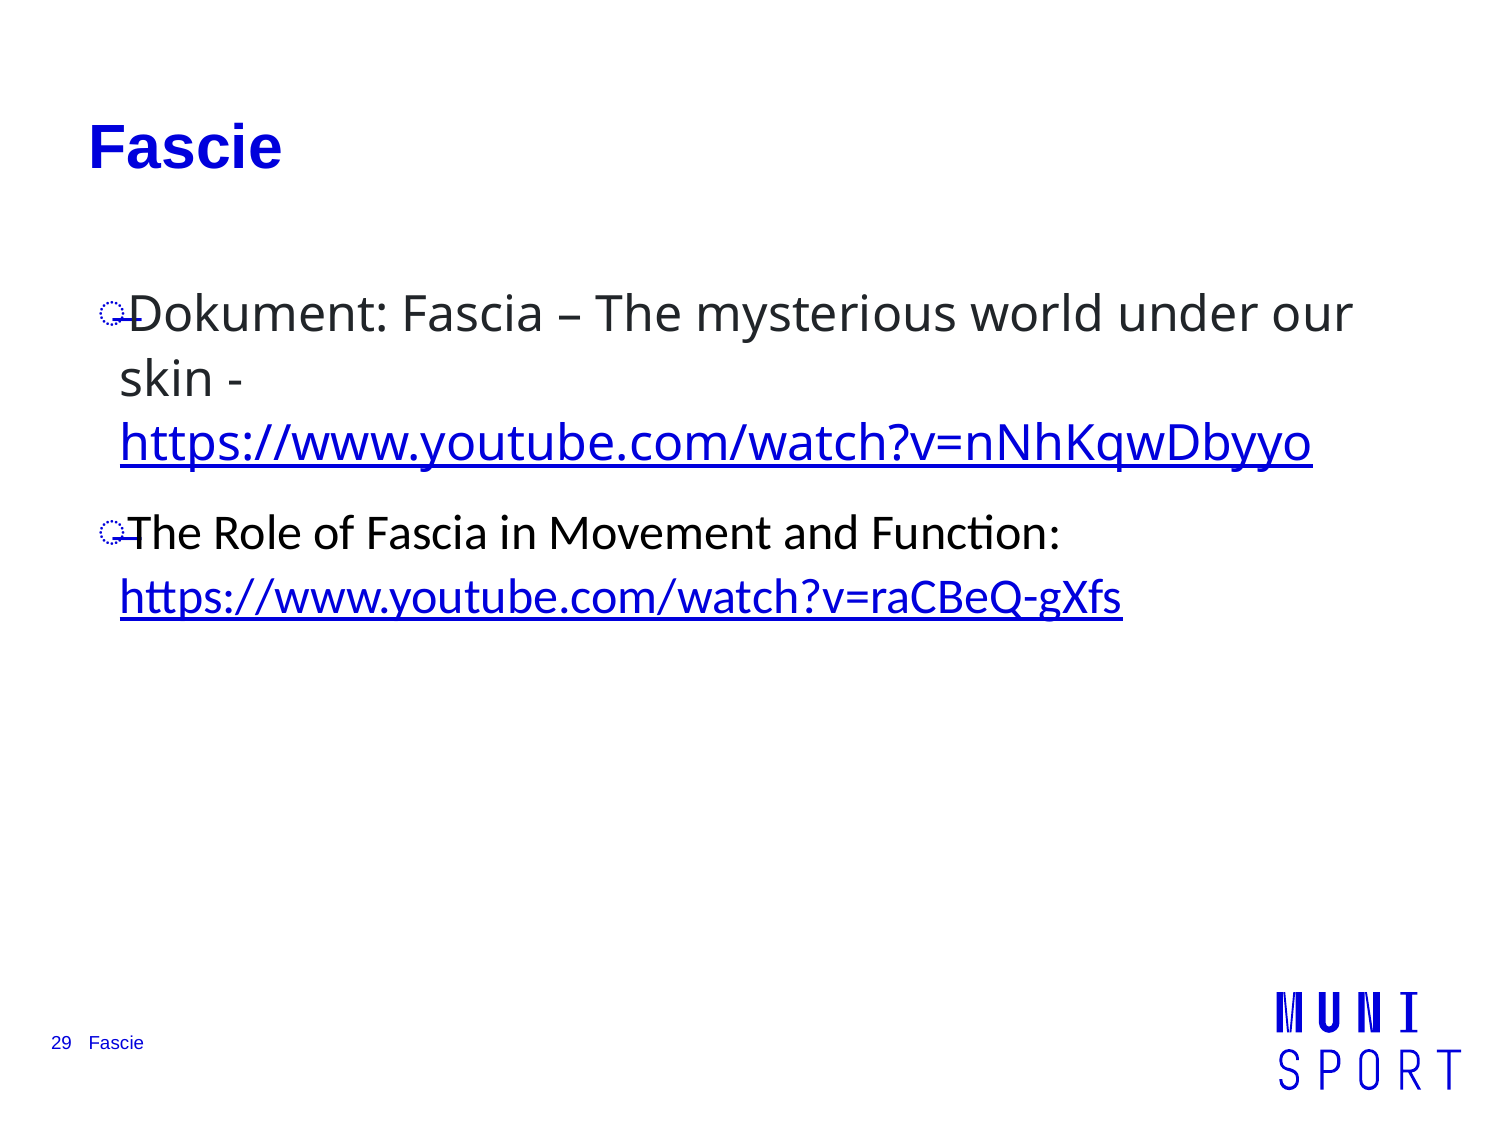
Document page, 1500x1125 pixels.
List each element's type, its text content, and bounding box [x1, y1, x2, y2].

list Dokument: Fascia – The mysterious world under our skin - https://www.youtube.com/watch?v=nNhKqwDbyyo The Role of Fascia in Movement and Function: https://www.youtube.com/watch?v=raCBeQ-gXfs [88, 277, 1412, 957]
title Fascie [88, 118, 1412, 193]
slide_number 29 [50, 1021, 82, 1063]
footer Fascie [88, 1021, 1063, 1063]
